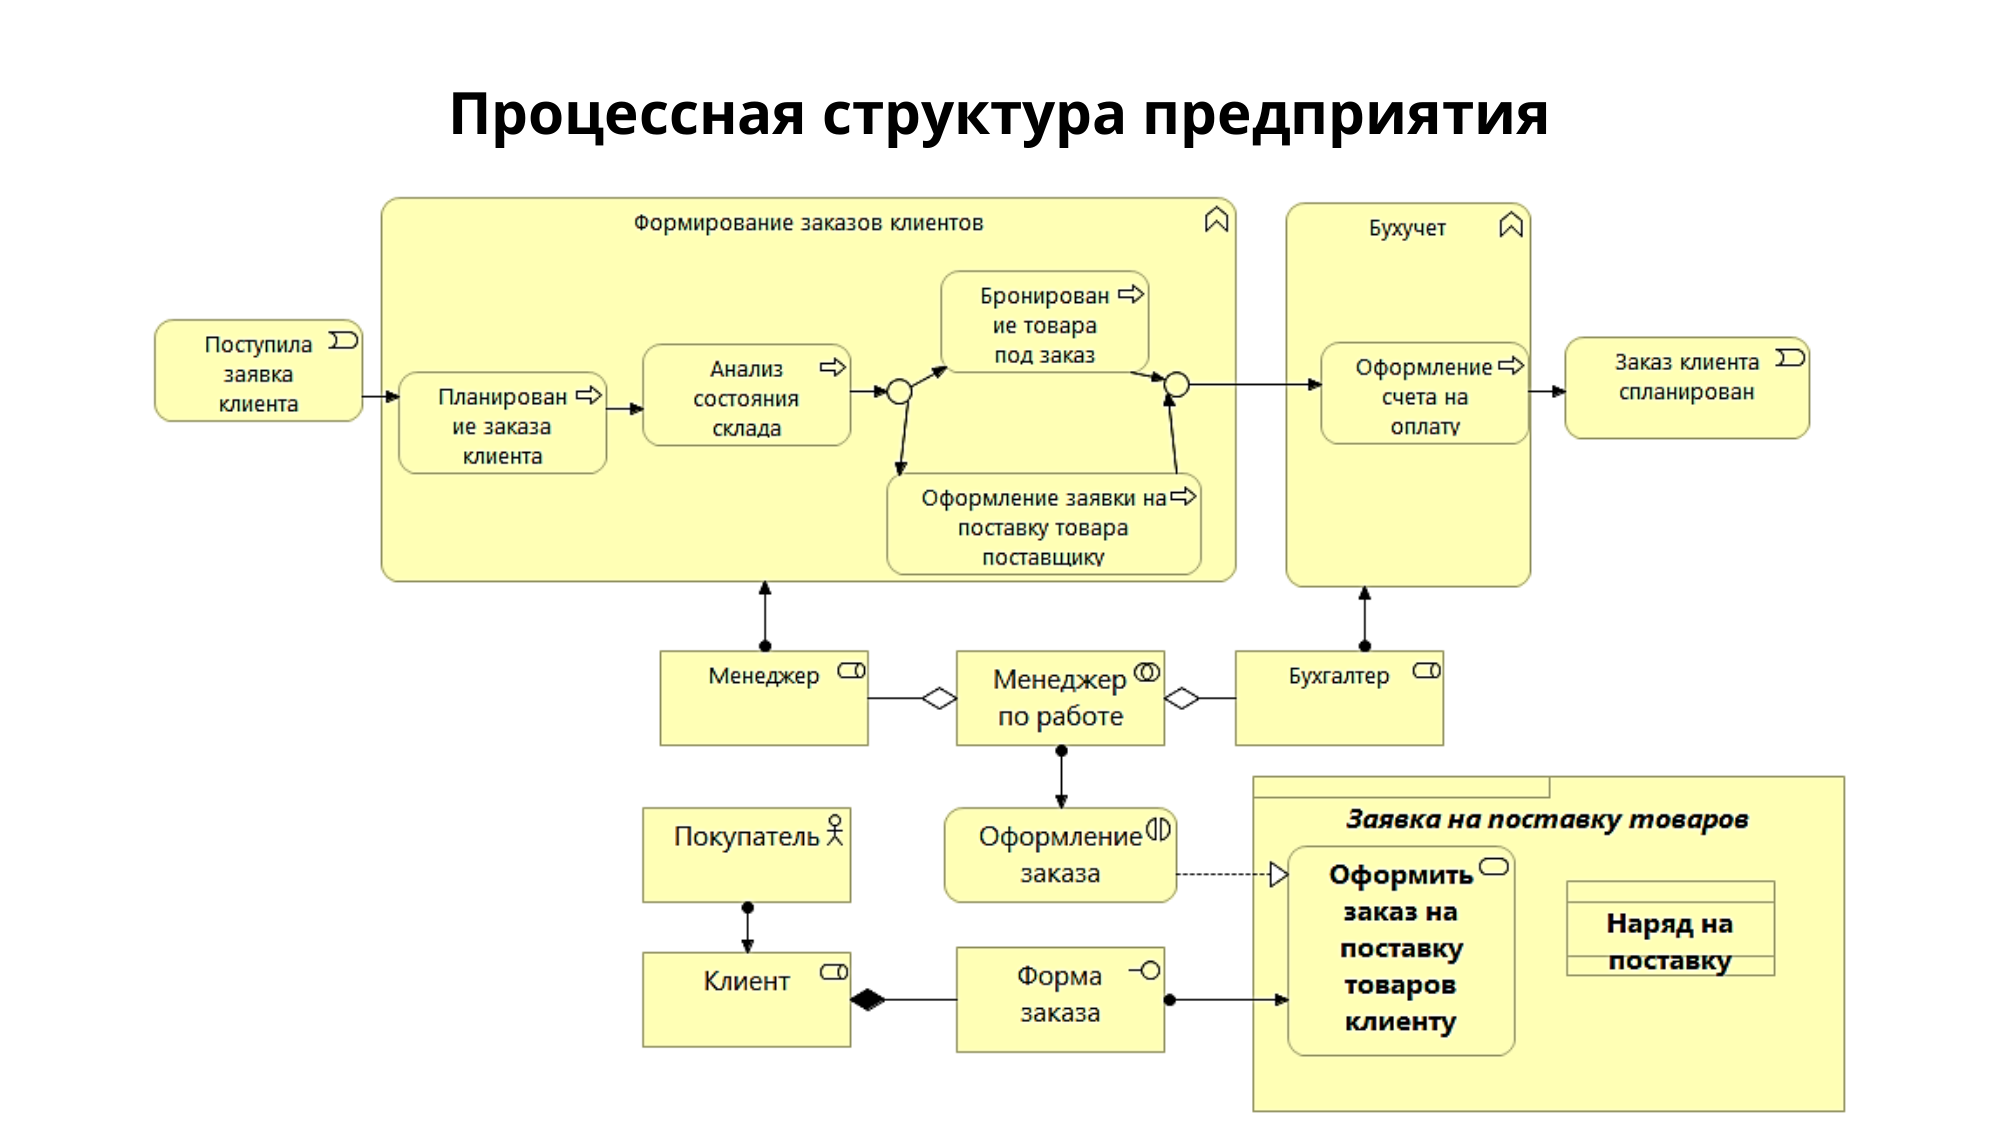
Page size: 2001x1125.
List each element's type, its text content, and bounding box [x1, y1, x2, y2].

title Процессная структура предприятия [137, 59, 1863, 172]
picture [137, 180, 1863, 1125]
